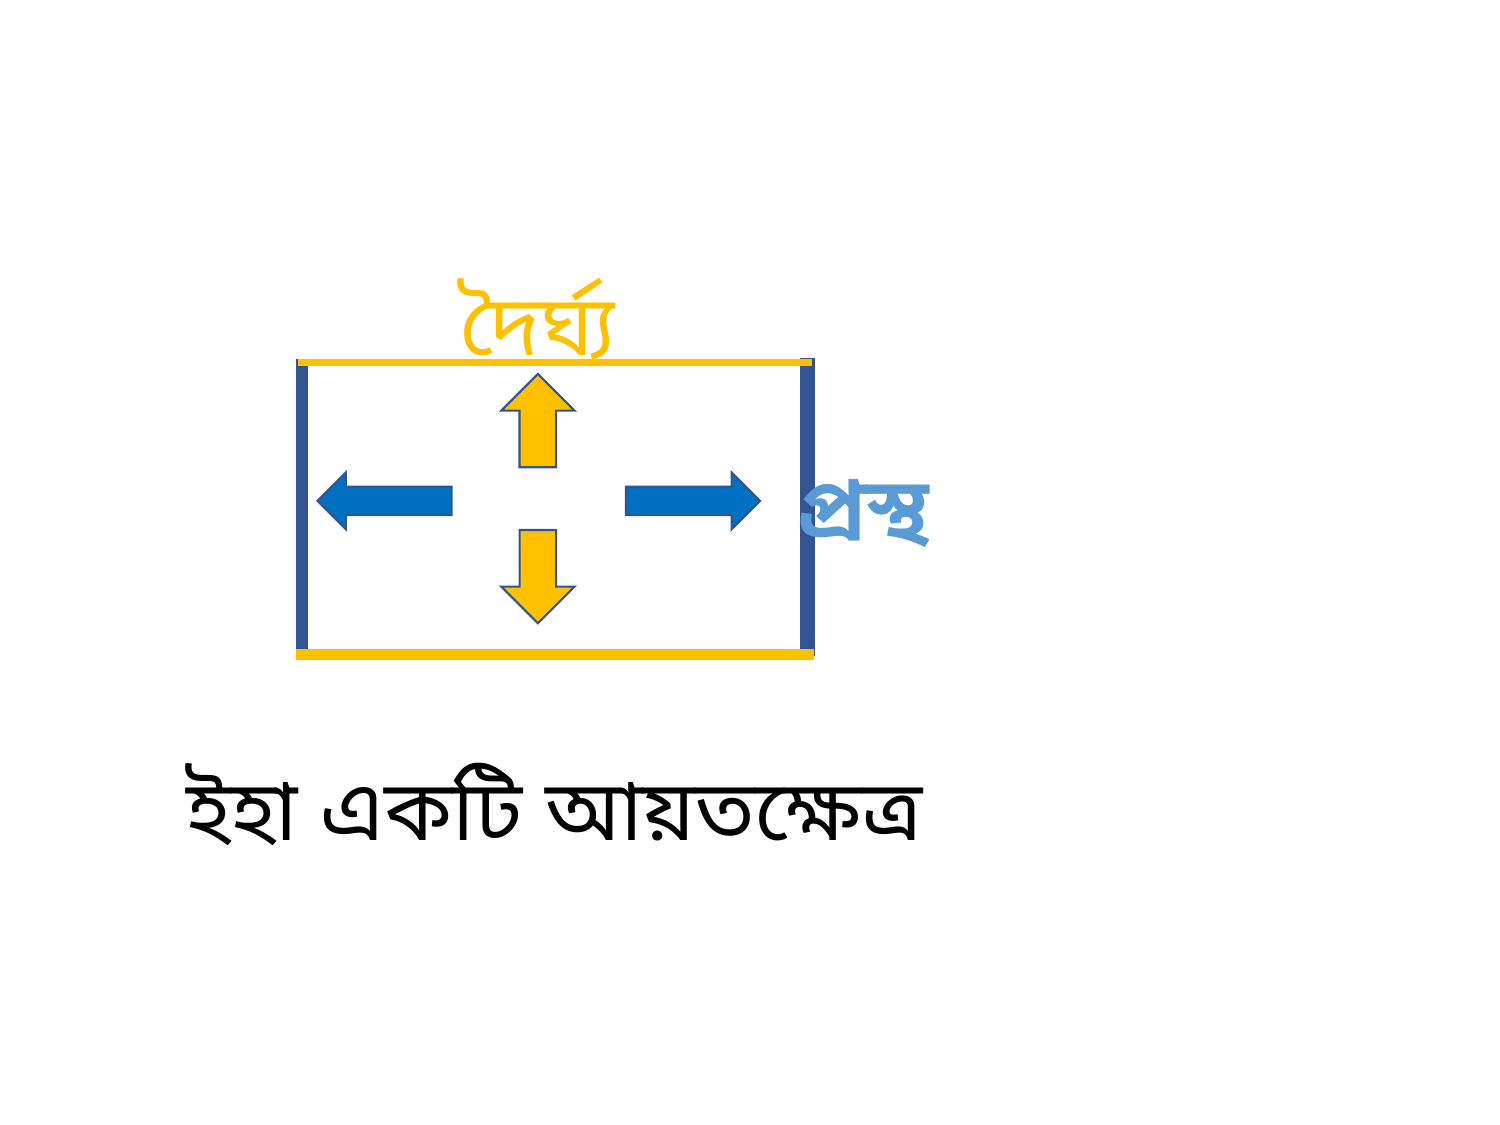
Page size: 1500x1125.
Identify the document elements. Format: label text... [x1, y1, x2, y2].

text_box ইহা একটি আয়তক্ষেত্র [175, 750, 935, 864]
text_box [804, 366, 812, 447]
text_box প্রস্থ [786, 447, 942, 561]
text_box [624, 470, 762, 532]
text_box [498, 528, 577, 625]
text_box দৈর্ঘ্য [449, 265, 627, 379]
text_box [298, 651, 812, 658]
text_box [498, 372, 577, 469]
text_box [316, 469, 453, 532]
text_box [804, 561, 812, 651]
text_box [298, 366, 306, 651]
text_box [627, 359, 812, 366]
text_box [298, 359, 449, 366]
